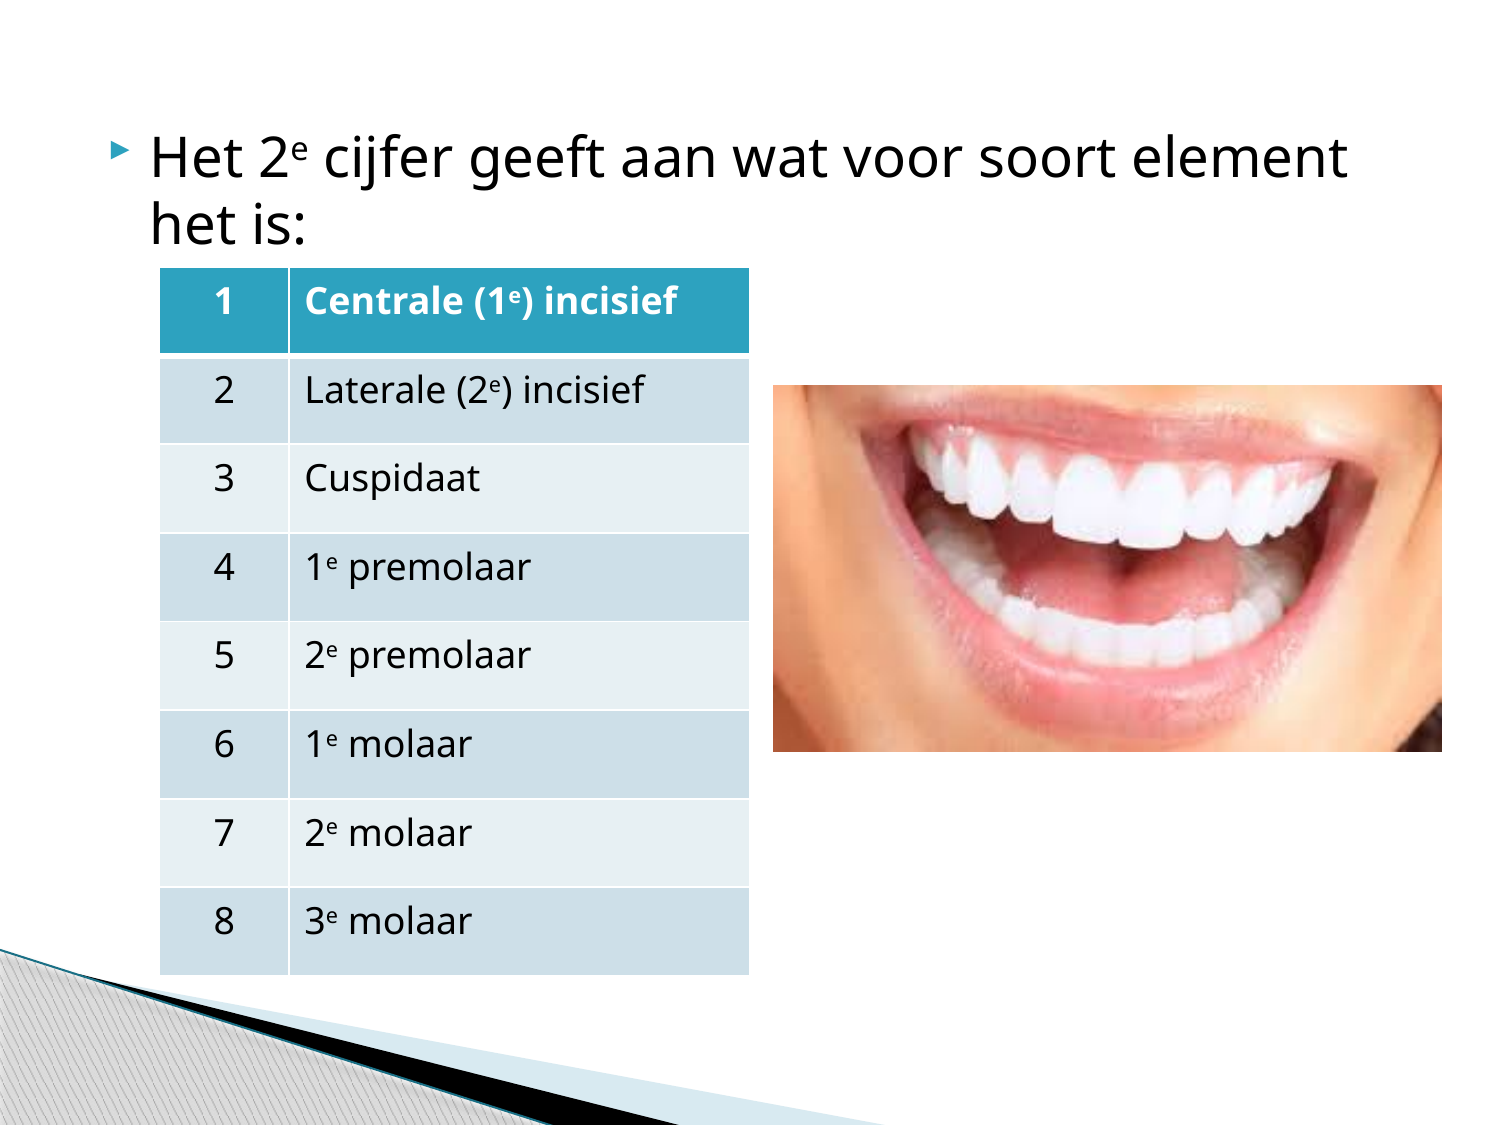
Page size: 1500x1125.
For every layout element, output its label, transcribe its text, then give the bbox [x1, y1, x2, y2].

table_cell 2e premolaar [290, 622, 749, 709]
table_cell 1e molaar [290, 711, 749, 798]
table_cell 2 [160, 359, 288, 443]
table_cell 1e premolaar [290, 534, 749, 621]
list Het 2e cijfer geeft aan wat voor soort element het is: [75, 113, 1425, 1038]
table_cell 4 [160, 534, 288, 621]
table_cell 7 [160, 800, 288, 886]
picture [773, 385, 1443, 752]
table_cell 2e molaar [290, 800, 749, 886]
table_cell 3e molaar [290, 888, 749, 975]
table_cell Laterale (2e) incisief [290, 359, 749, 443]
table_header Centrale (1e) incisief [290, 268, 749, 353]
table_cell 8 [160, 888, 288, 975]
table_cell 5 [160, 622, 288, 709]
table_cell Cuspidaat [290, 445, 749, 532]
table_header 1 [160, 268, 288, 353]
table_cell 6 [160, 711, 288, 798]
table_cell 3 [160, 445, 288, 532]
